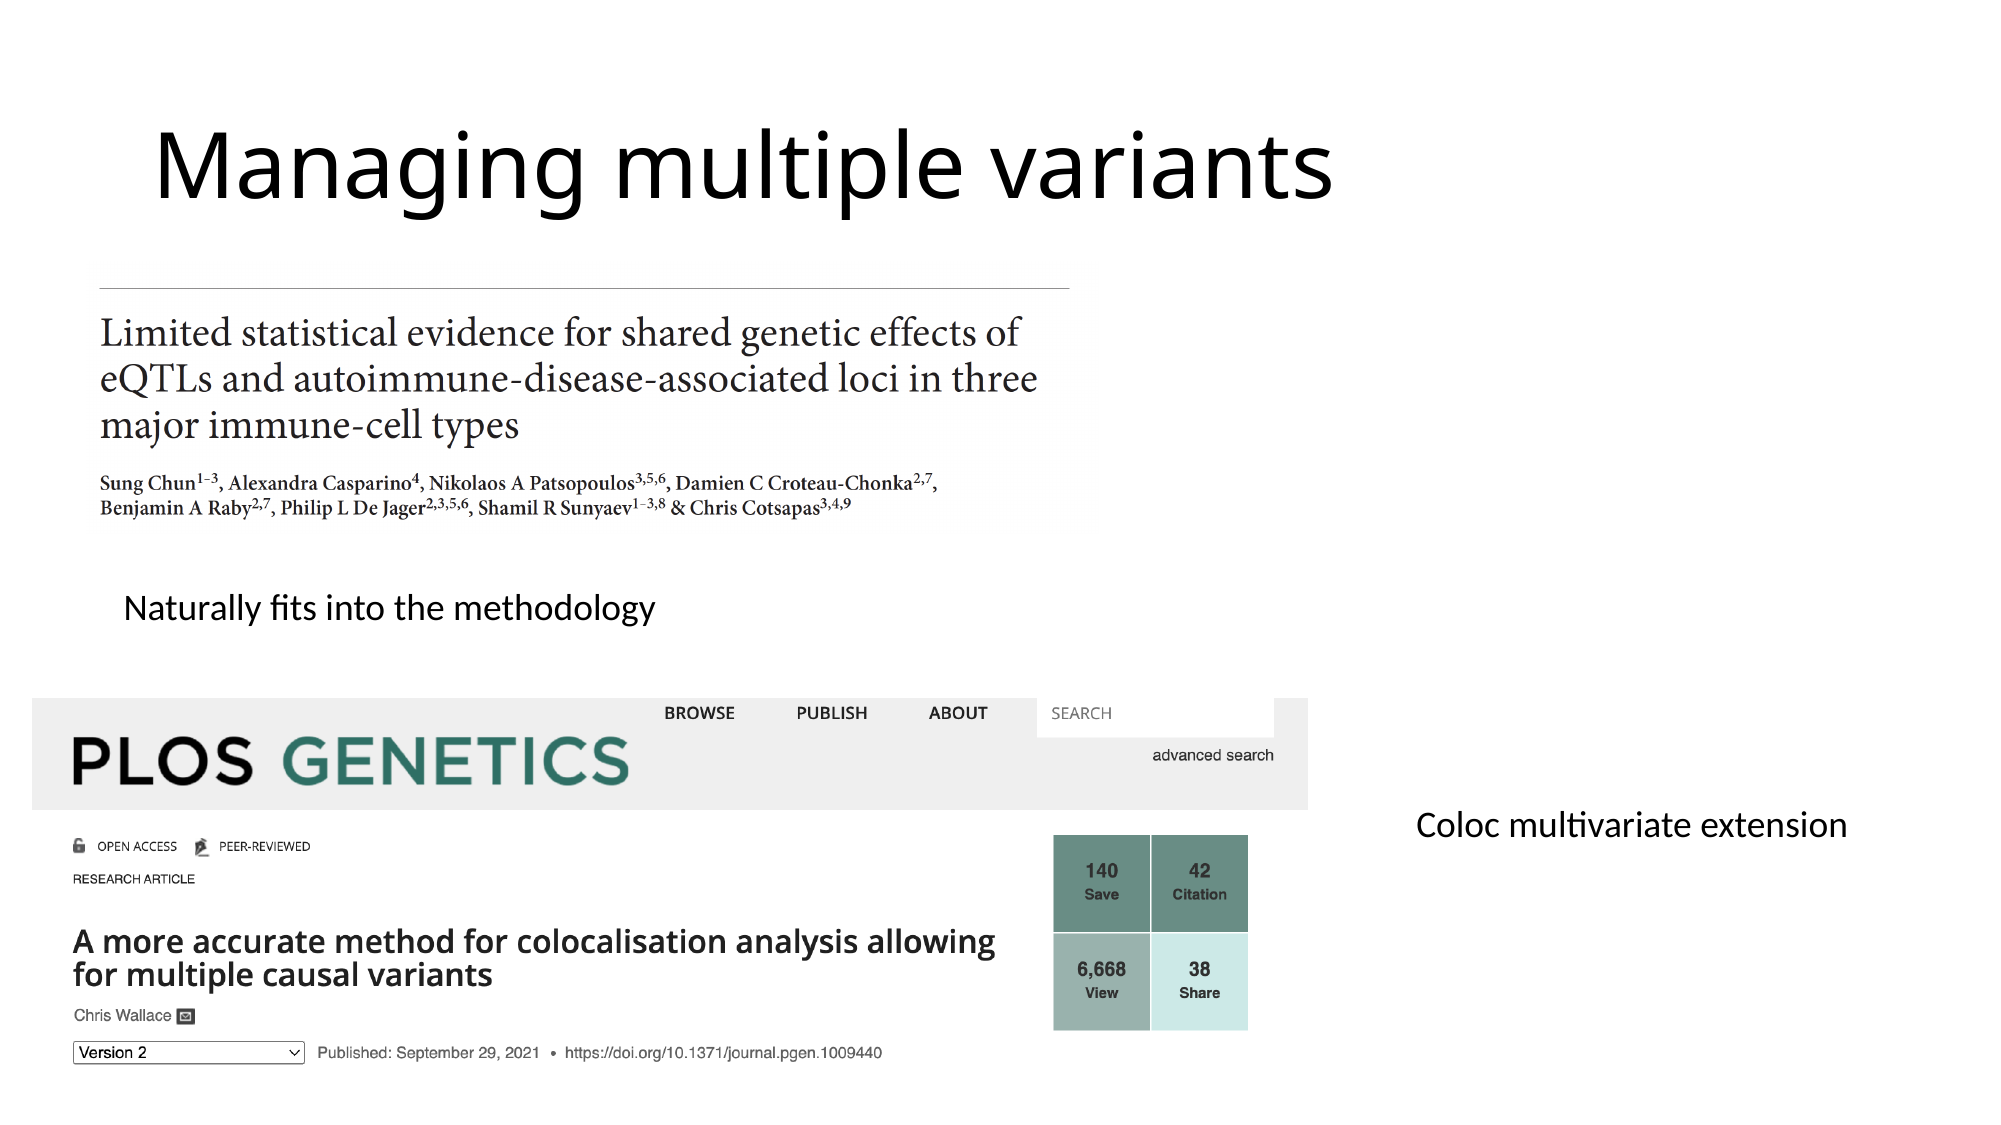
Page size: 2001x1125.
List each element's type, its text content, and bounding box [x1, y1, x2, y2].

text_box Coloc multivariate extension [1401, 792, 1864, 853]
picture [31, 698, 1308, 1066]
text_box Naturally fits into the methodology [108, 575, 672, 636]
title Managing multiple variants [137, 59, 1863, 278]
picture [86, 261, 1099, 534]
